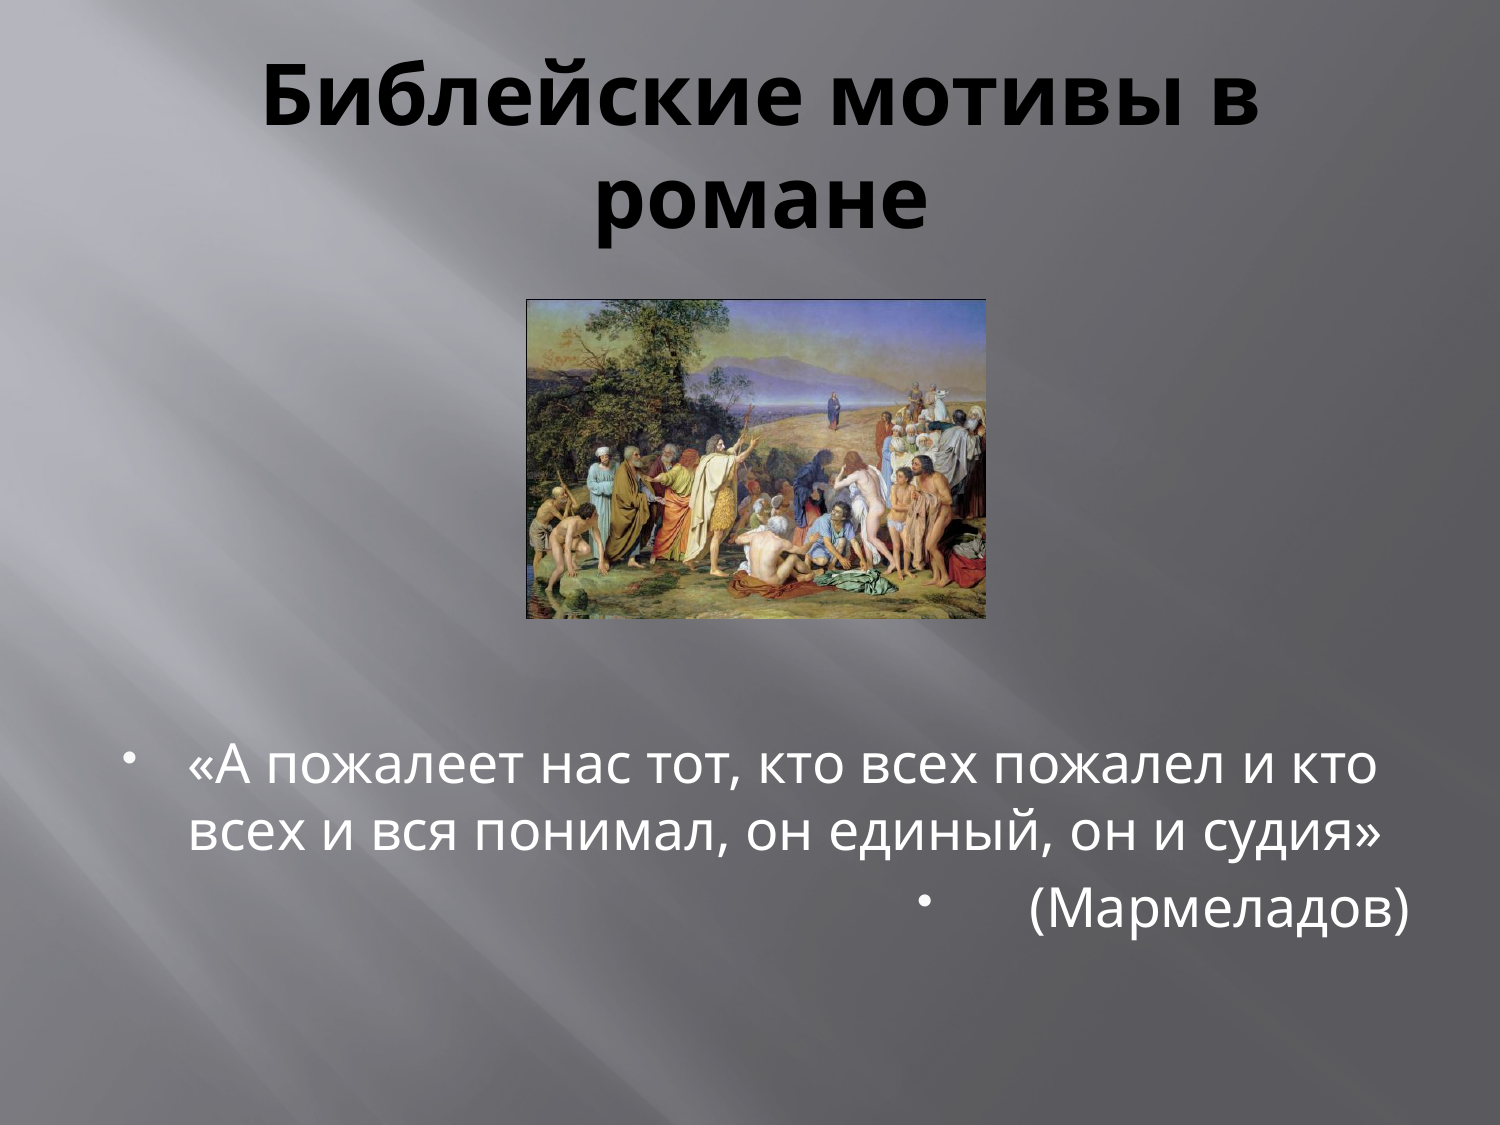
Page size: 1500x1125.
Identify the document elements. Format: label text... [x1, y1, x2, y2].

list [526, 299, 987, 619]
title Библейские мотивы в романе [87, 77, 1436, 208]
list «А пожалеет нас тот, кто всех пожалел и кто всех и вся понимал, он единый, он и судия» (Мармеладов) [87, 643, 1425, 963]
